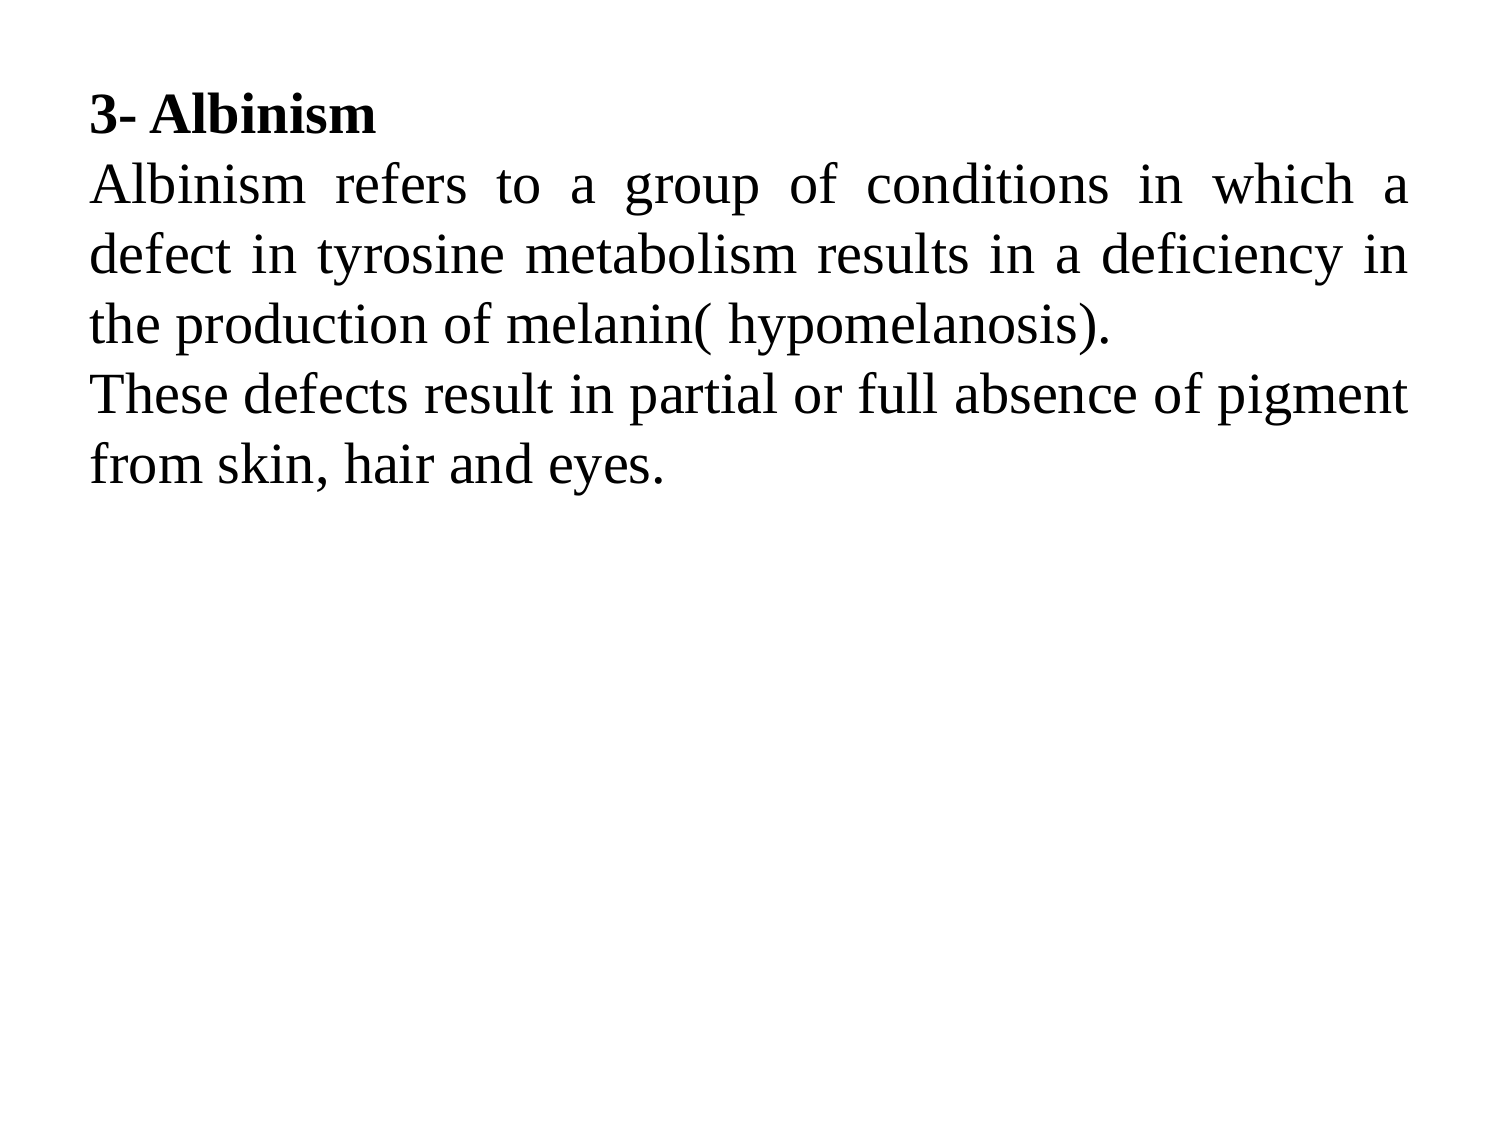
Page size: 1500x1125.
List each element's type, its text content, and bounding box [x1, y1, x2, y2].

text_box 3- Albinism Albinism refers to a group of conditions in which a defect in tyrosine metabolism results in a deficiency in the production of melanin( hypomelanosis). These defects result in partial or full absence of pigment from skin, hair and eyes. [74, 67, 1425, 663]
